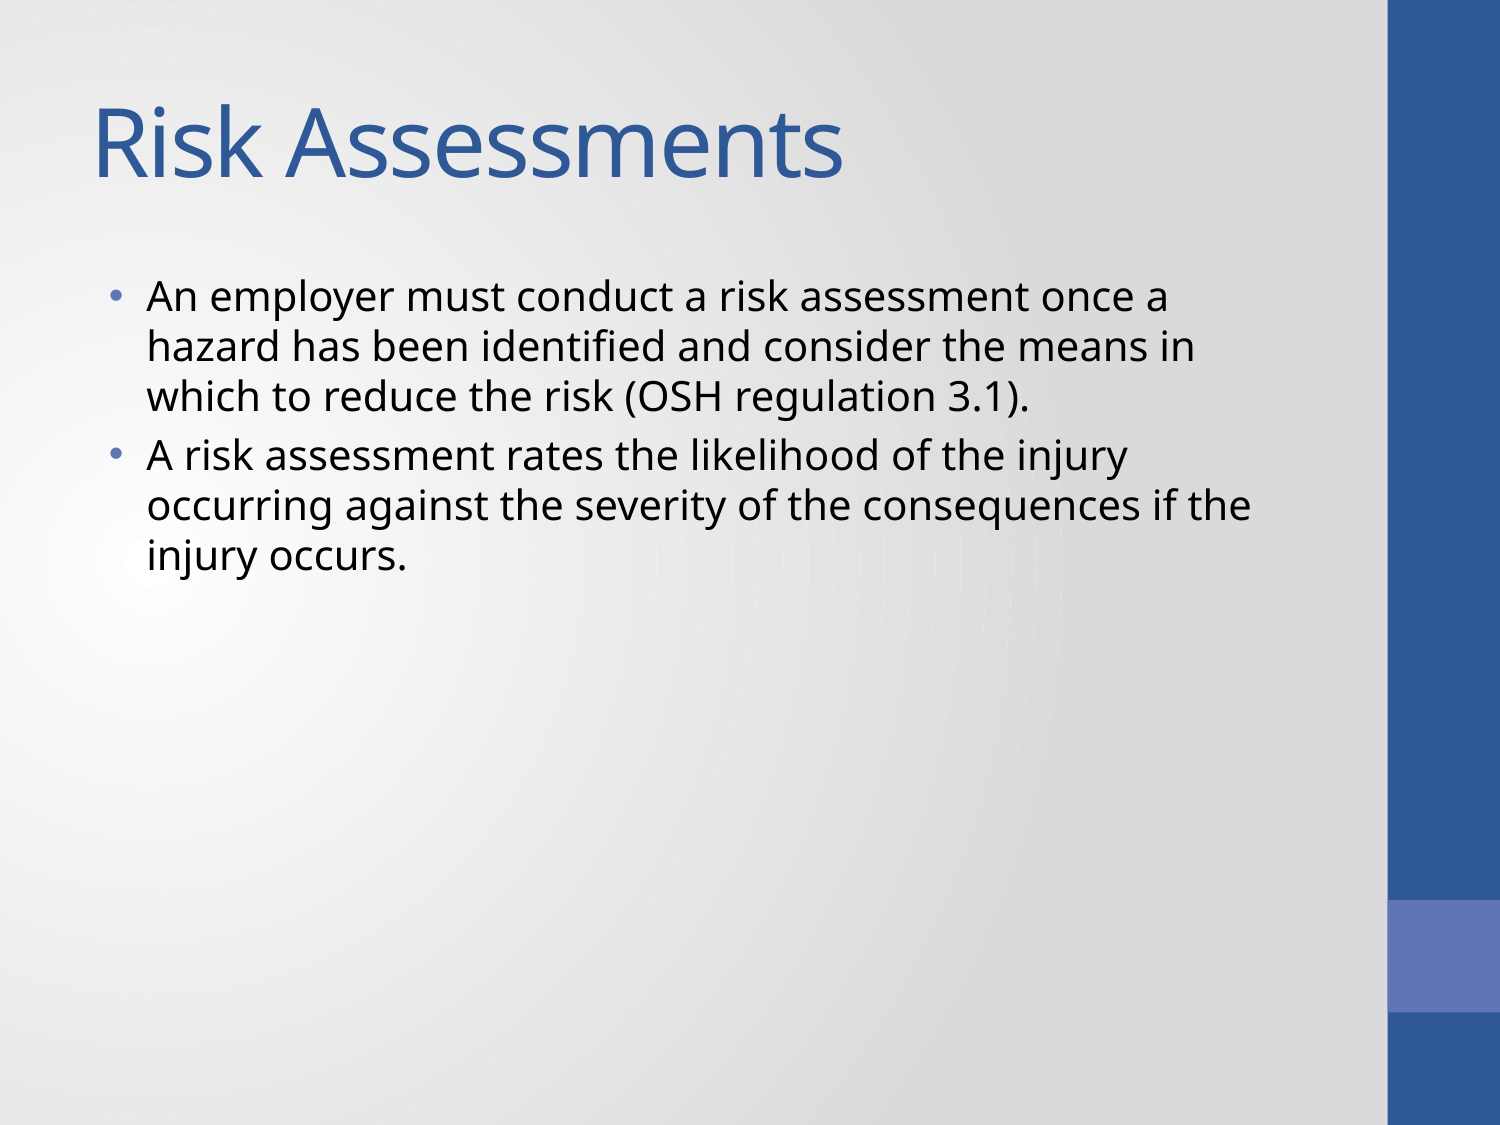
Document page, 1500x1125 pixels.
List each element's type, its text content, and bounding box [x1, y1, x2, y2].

list An employer must conduct a risk assessment once a hazard has been identified and consider the means in which to reduce the risk (OSH regulation 3.1). A risk assessment rates the likelihood of the injury occurring against the severity of the consequences if the injury occurs. [75, 262, 1325, 953]
title Risk Assessments [75, 45, 1325, 233]
